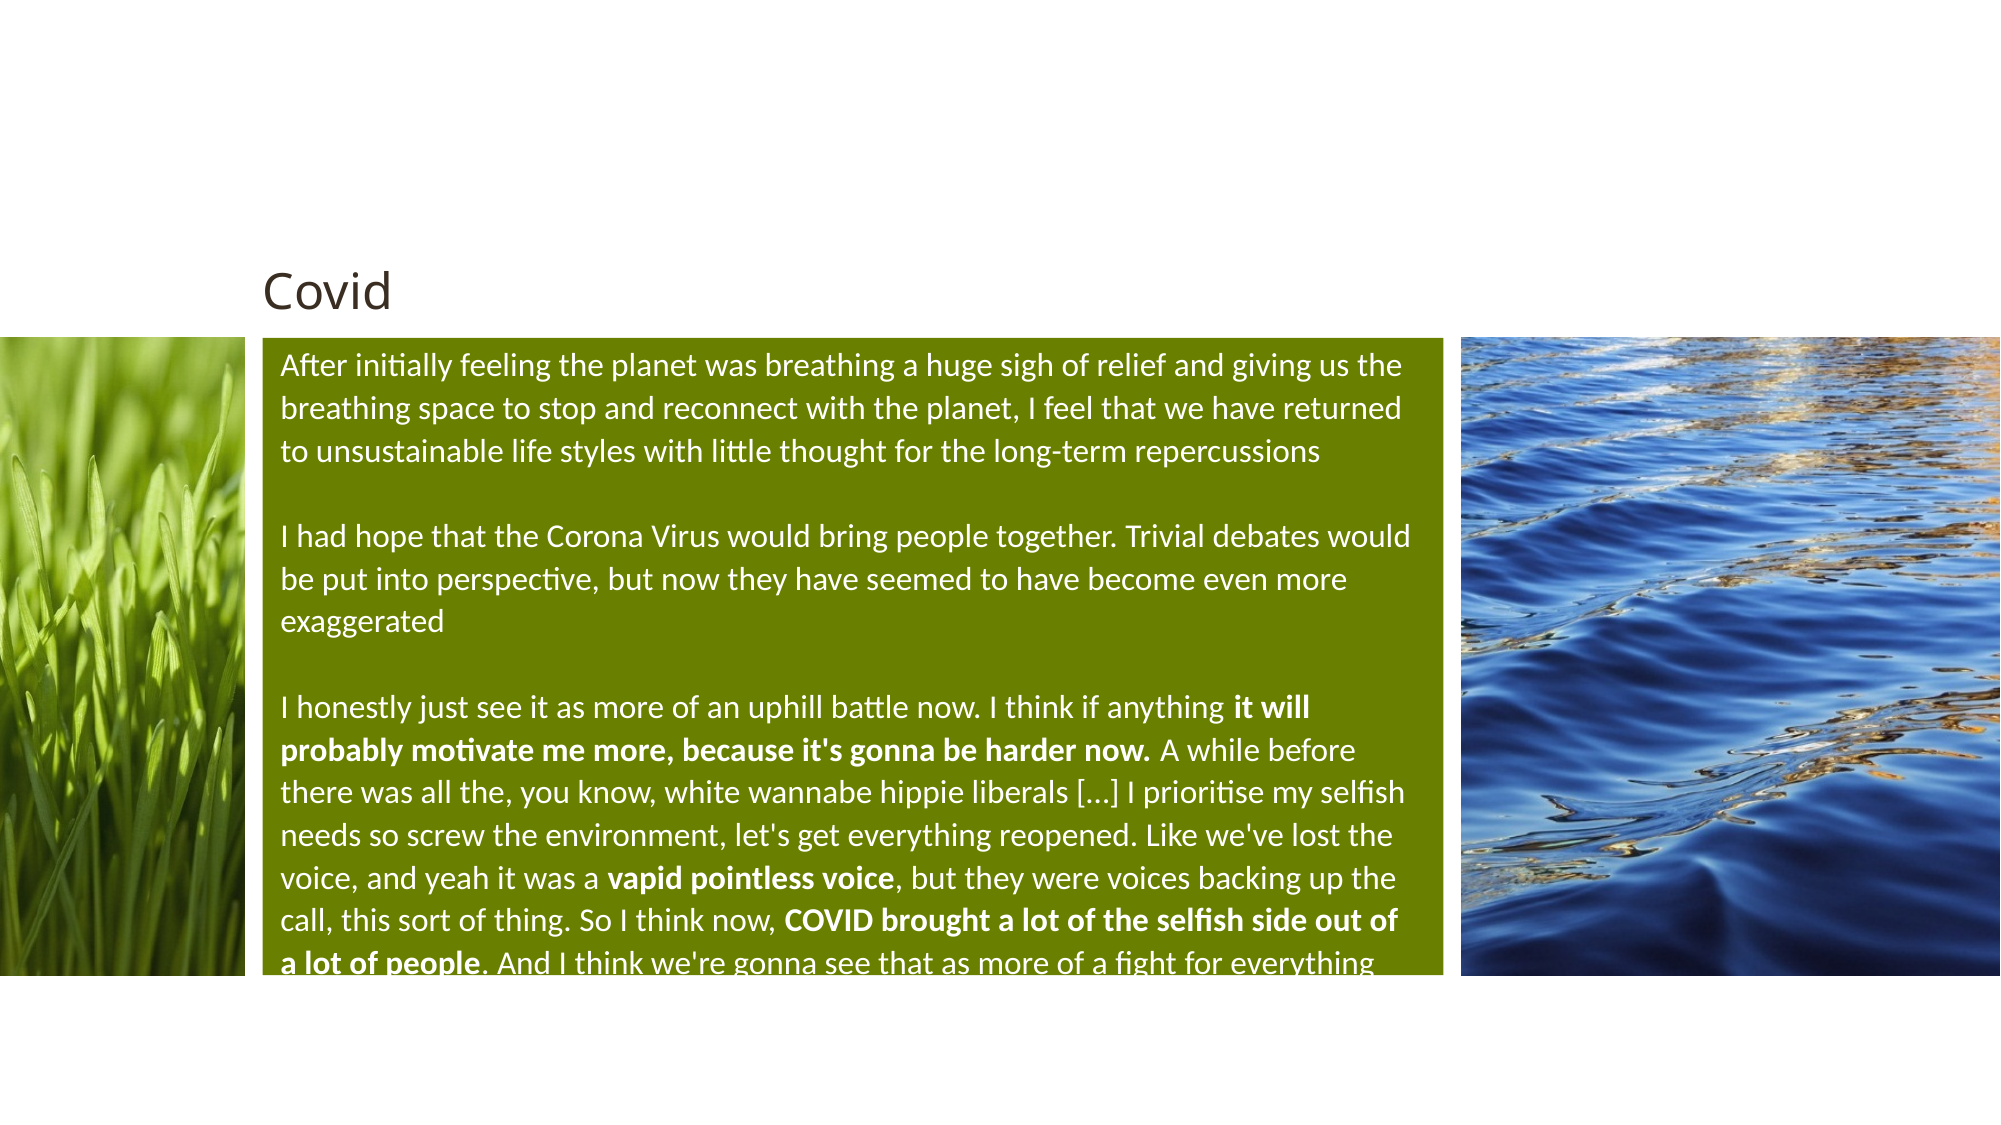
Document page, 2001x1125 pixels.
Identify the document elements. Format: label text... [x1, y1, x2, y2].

list Covid [247, 258, 1753, 398]
picture [1461, 337, 2000, 976]
picture [0, 337, 245, 976]
title After initially feeling the planet was breathing a huge sigh of relief and giving us the breathing space to stop and reconnect with the planet, I feel that we have returned to unsustainable life styles with little thought for the long-term repercussions I had hope that the Corona Virus would bring people together. Trivial debates would be put into perspective, but now they have seemed to have become even more exaggerated I honestly just see it as more of an uphill battle now. I think if anything it will probably motivate me more, because it's gonna be harder now. A while before there was all the, you know, white wannabe hippie liberals […] I prioritise my selfish needs so screw the environment, let's get everything reopened. Like we've lost the voice, and yeah it was a vapid pointless voice, but they were voices backing up the call, this sort of thing. So I think now, COVID brought a lot of the selfish side out of a lot of people. And I think we're gonna see that as more of a fight for everything else to come. [265, 398, 1431, 1032]
